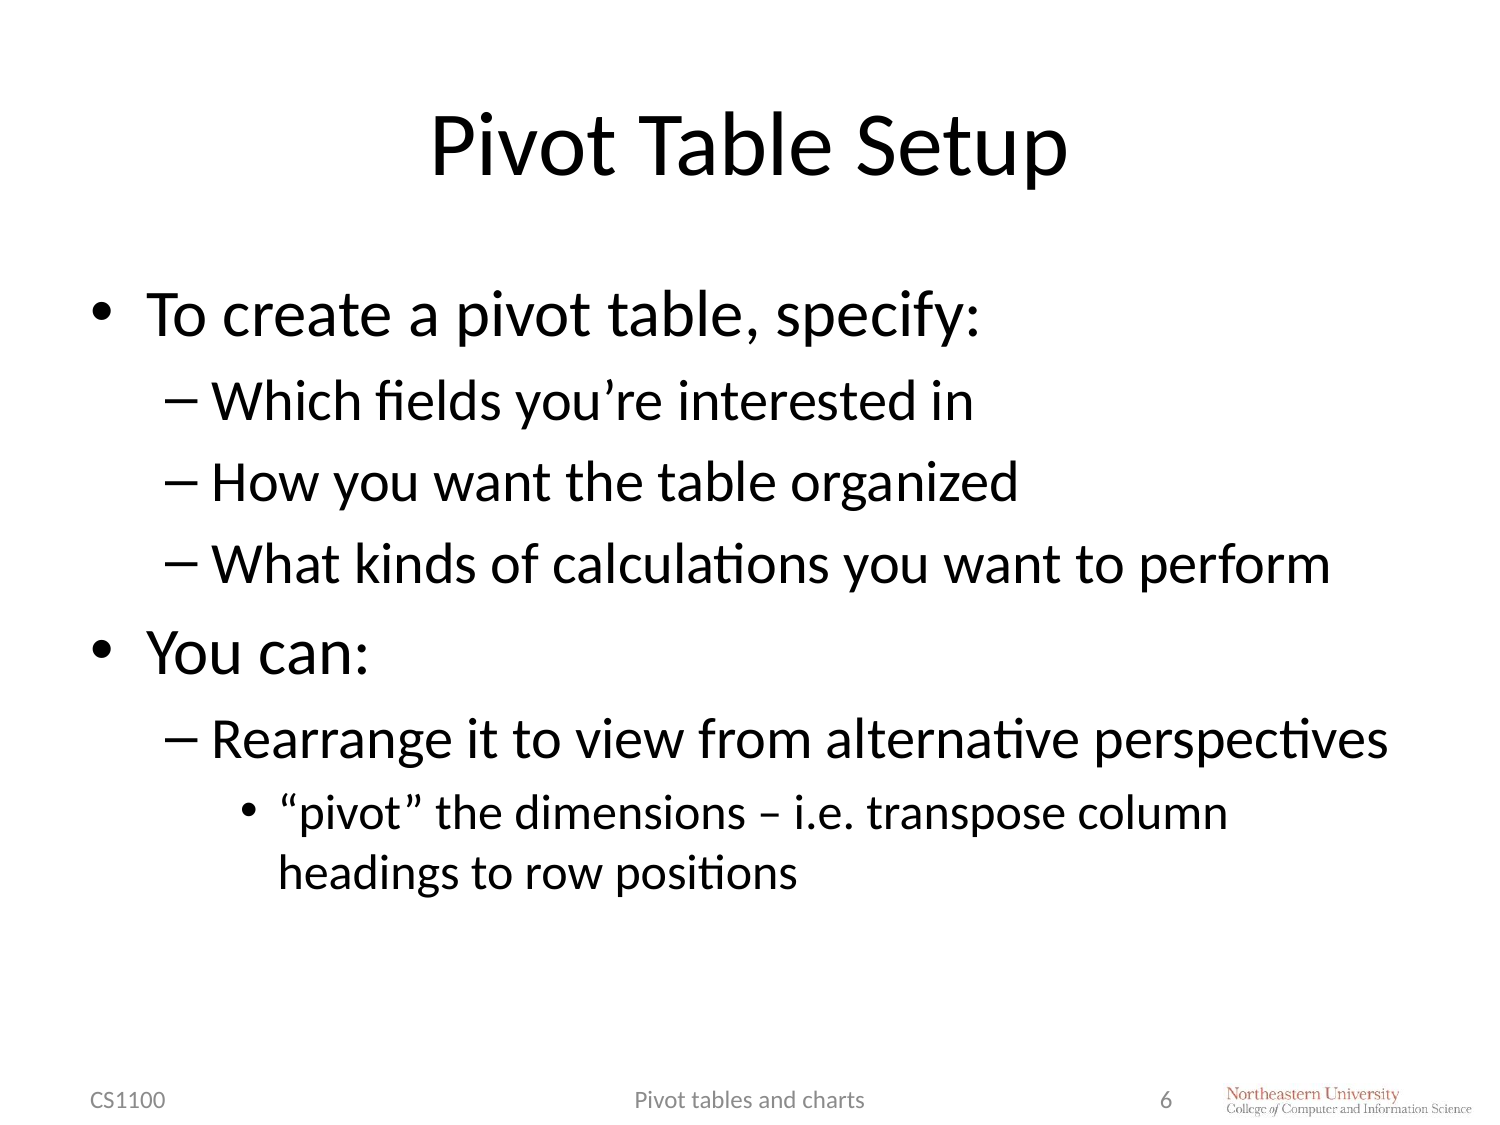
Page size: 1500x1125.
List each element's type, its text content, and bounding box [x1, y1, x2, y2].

picture [1223, 1083, 1474, 1119]
list To create a pivot table, specify: Which fields you’re interested in How you want the table organized What kinds of calculations you want to perform You can: Rearrange it to view from alternative perspectives “pivot” the dimensions – i.e. transpose column headings to row positions [75, 262, 1425, 963]
slide_number CS1100 [75, 1074, 425, 1122]
footer Pivot tables and charts [512, 1074, 988, 1122]
title Pivot Table Setup [75, 45, 1425, 233]
slide_number 6 [1074, 1074, 1188, 1122]
